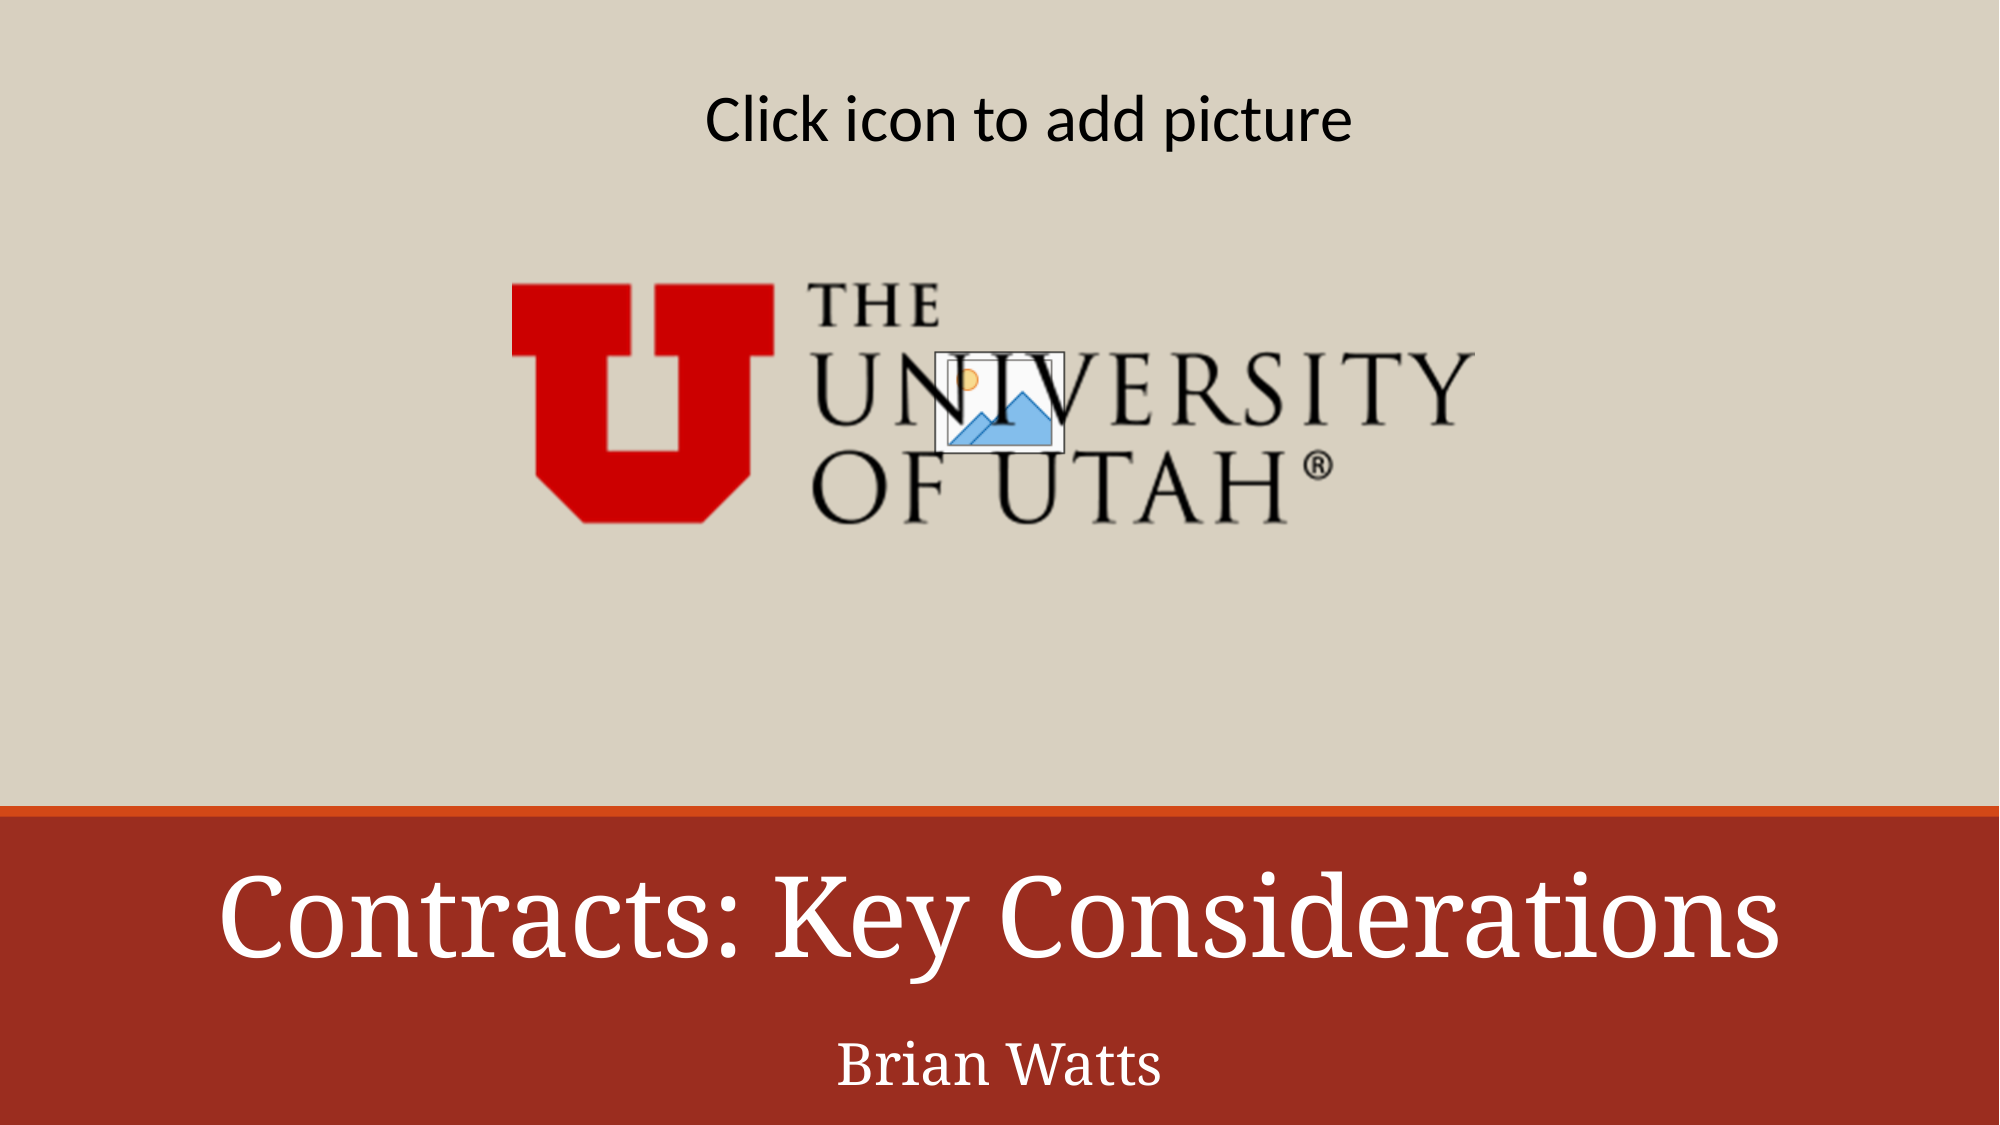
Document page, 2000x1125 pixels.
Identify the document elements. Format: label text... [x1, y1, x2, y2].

text_box Brian Watts [0, 1019, 2000, 1105]
title Contracts: Key Considerations [0, 915, 2000, 1019]
picture [0, 0, 2000, 885]
